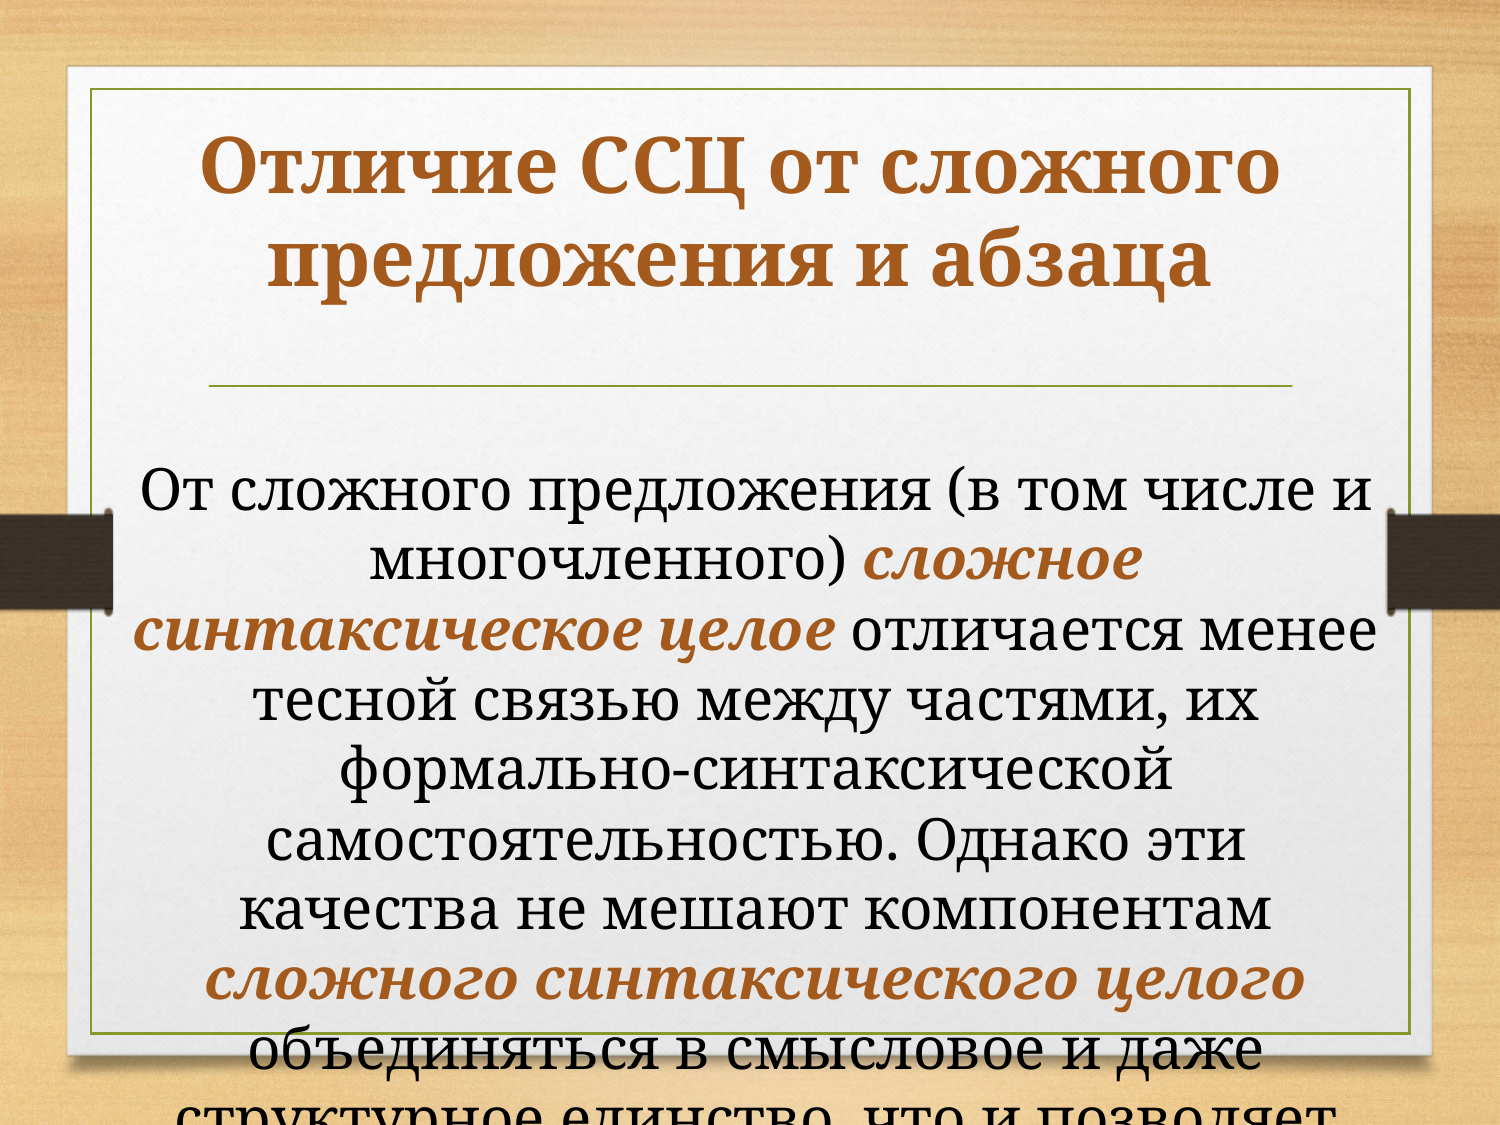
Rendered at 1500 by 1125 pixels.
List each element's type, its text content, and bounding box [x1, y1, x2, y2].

title Отличие ССЦ от сложного предложения и абзаца [183, 101, 1299, 316]
picture [0, 0, 1500, 1125]
text_box От сложного предложения (в том числе и многочленного) сложное синтаксическое целое отличается менее тесной связью между частями, их формально-синтаксической самостоятельностью. Однако эти качества не мешают компонентам сложного синтаксического целого объединяться в смысловое и даже структурное единство, что и позволяет выделять эту единицу в синтаксисе. [112, 444, 1400, 1125]
